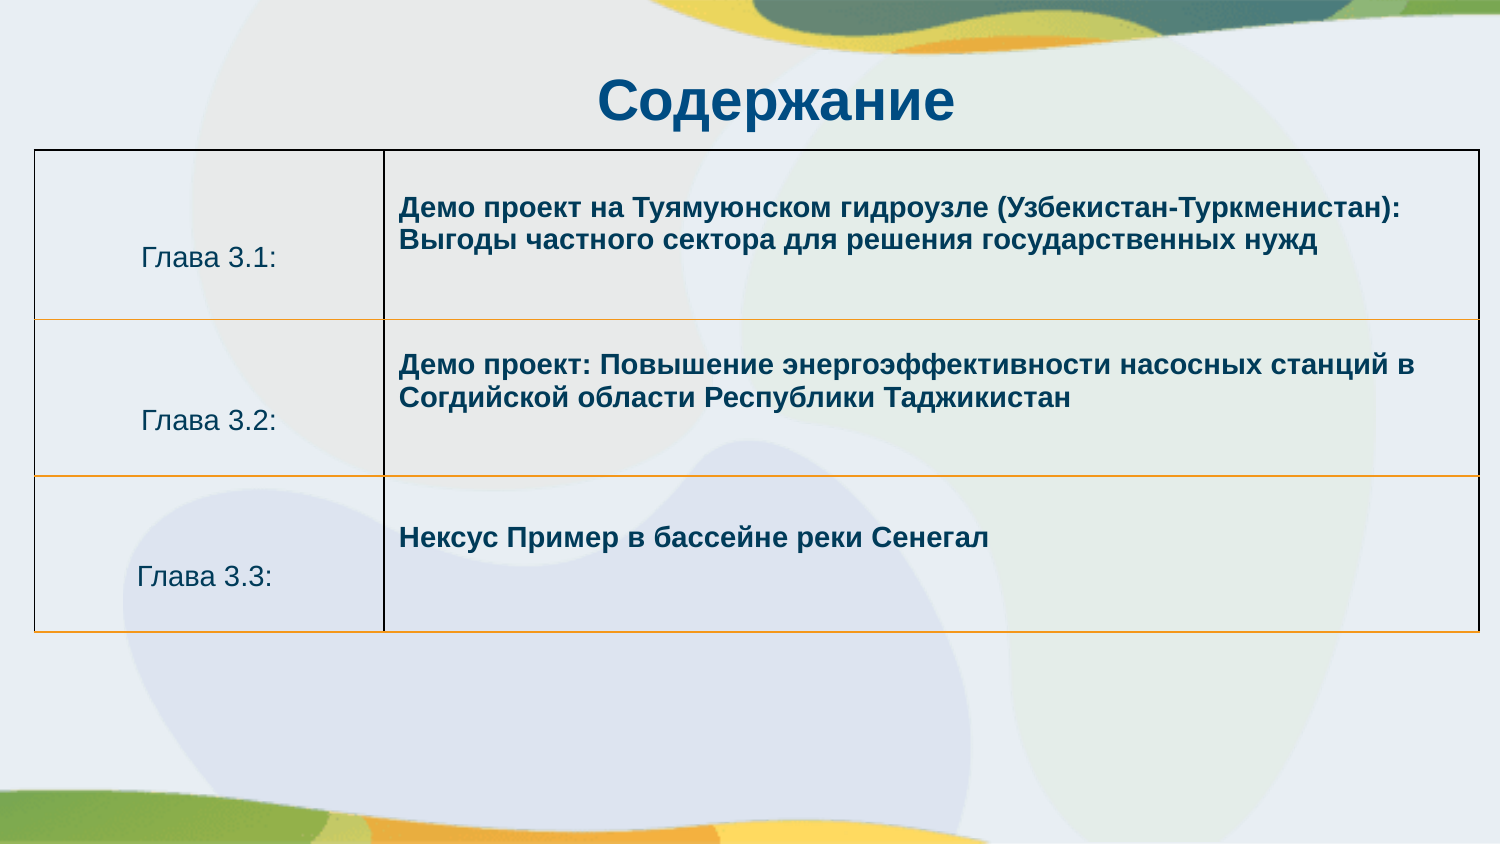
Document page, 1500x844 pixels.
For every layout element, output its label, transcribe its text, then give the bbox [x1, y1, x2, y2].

table_cell Нексус Пример в бассейне реки Сенегал [385, 477, 1478, 631]
table_cell Глава 3.3: [35, 477, 383, 631]
picture [0, 0, 1500, 844]
title Содержание [73, 58, 1480, 148]
table_header Демо проект на Туямуюнском гидроузле (Узбекистан-Туркменистан): Выгоды частного сектора для решения государственных нужд [385, 151, 1478, 319]
table_header Глава 3.1: [35, 151, 383, 319]
table_cell Глава 3.2: [35, 320, 383, 475]
table_cell Демо проект: Повышение энергоэффективности насосных станций в Согдийской области Республики Таджикистан [385, 320, 1478, 475]
